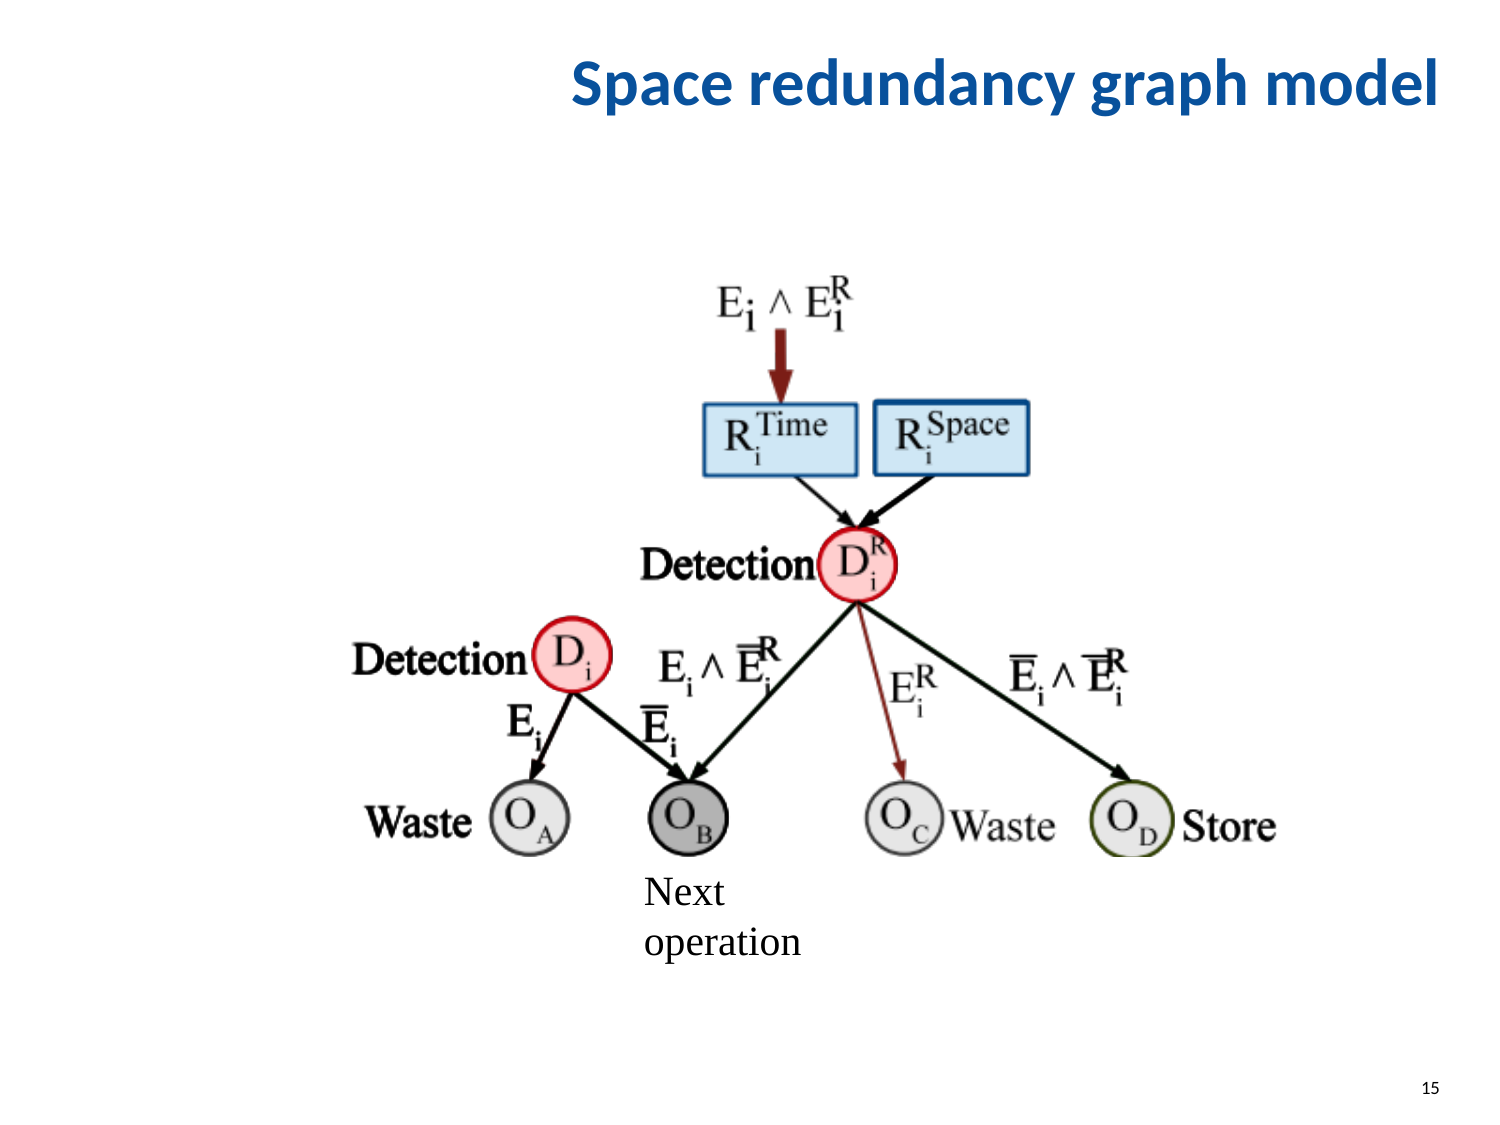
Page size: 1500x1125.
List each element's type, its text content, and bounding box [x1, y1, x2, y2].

title Space redundancy graph model [58, 0, 1442, 119]
text_box Next operation [629, 867, 817, 971]
picture [334, 259, 1291, 857]
